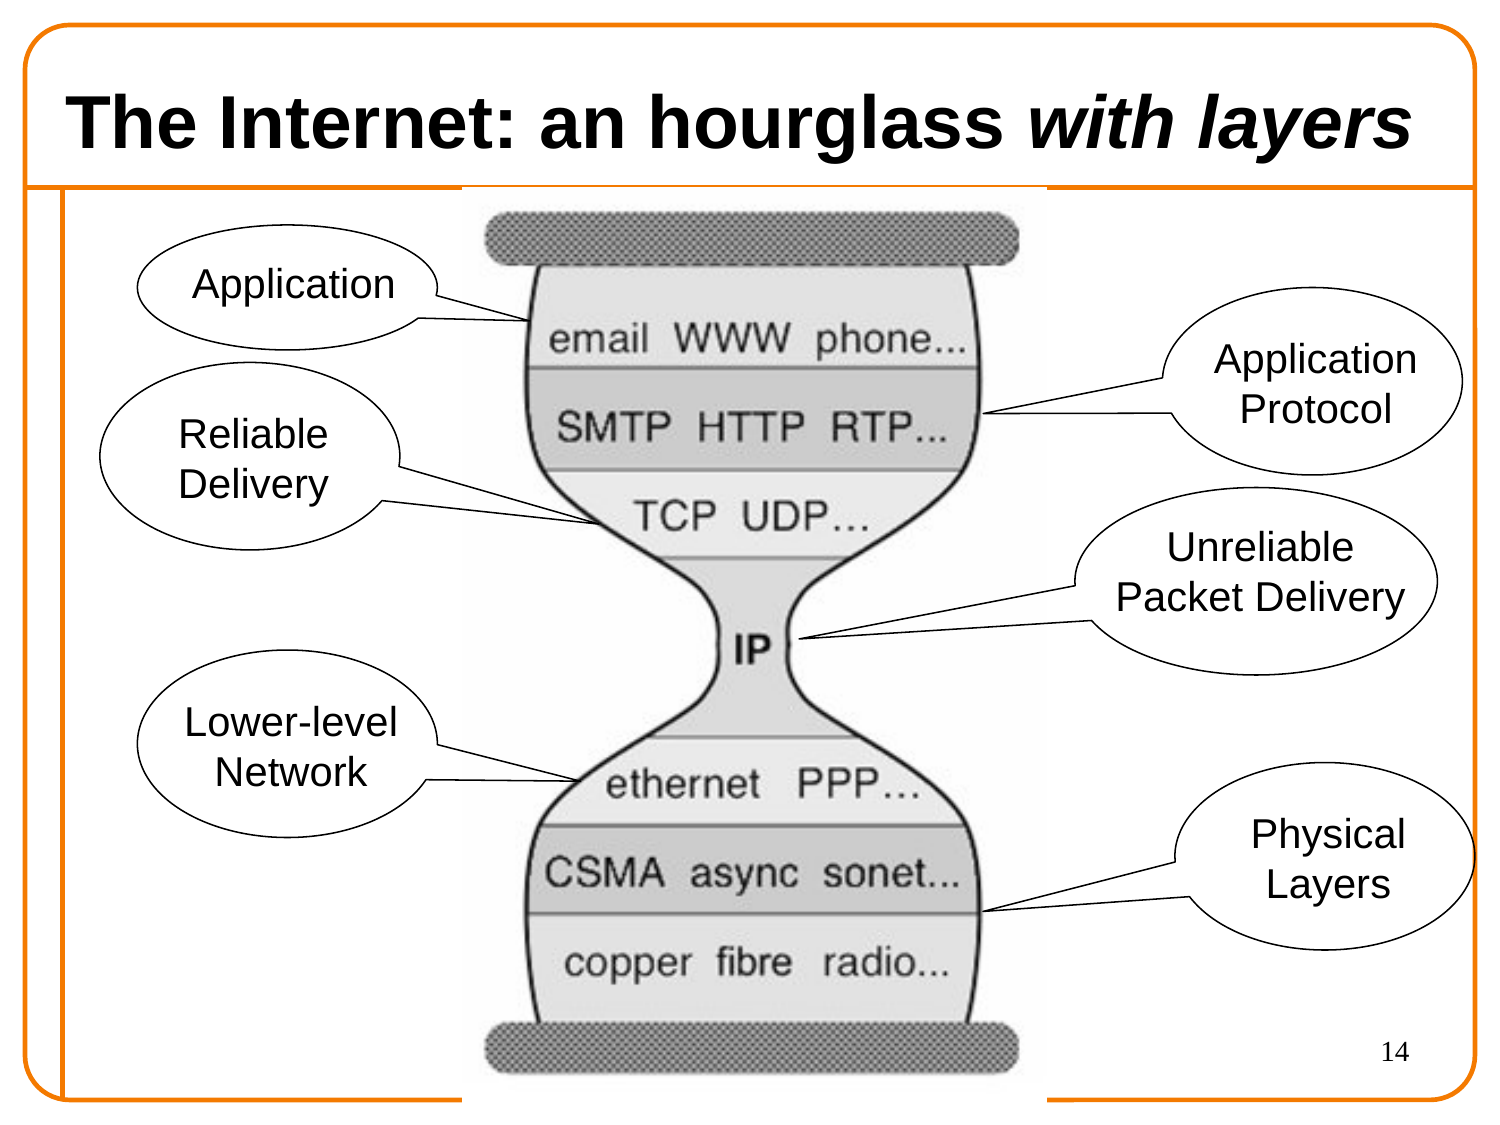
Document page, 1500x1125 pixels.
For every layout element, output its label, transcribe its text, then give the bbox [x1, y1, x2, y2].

slide_number 14 [1074, 1024, 1426, 1101]
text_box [137, 649, 438, 838]
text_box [1074, 487, 1438, 676]
title The Internet: an hourglass with layers [50, 62, 1500, 175]
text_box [1162, 287, 1463, 476]
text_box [1174, 762, 1476, 951]
picture [462, 187, 1048, 1103]
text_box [137, 224, 438, 351]
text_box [99, 362, 401, 551]
